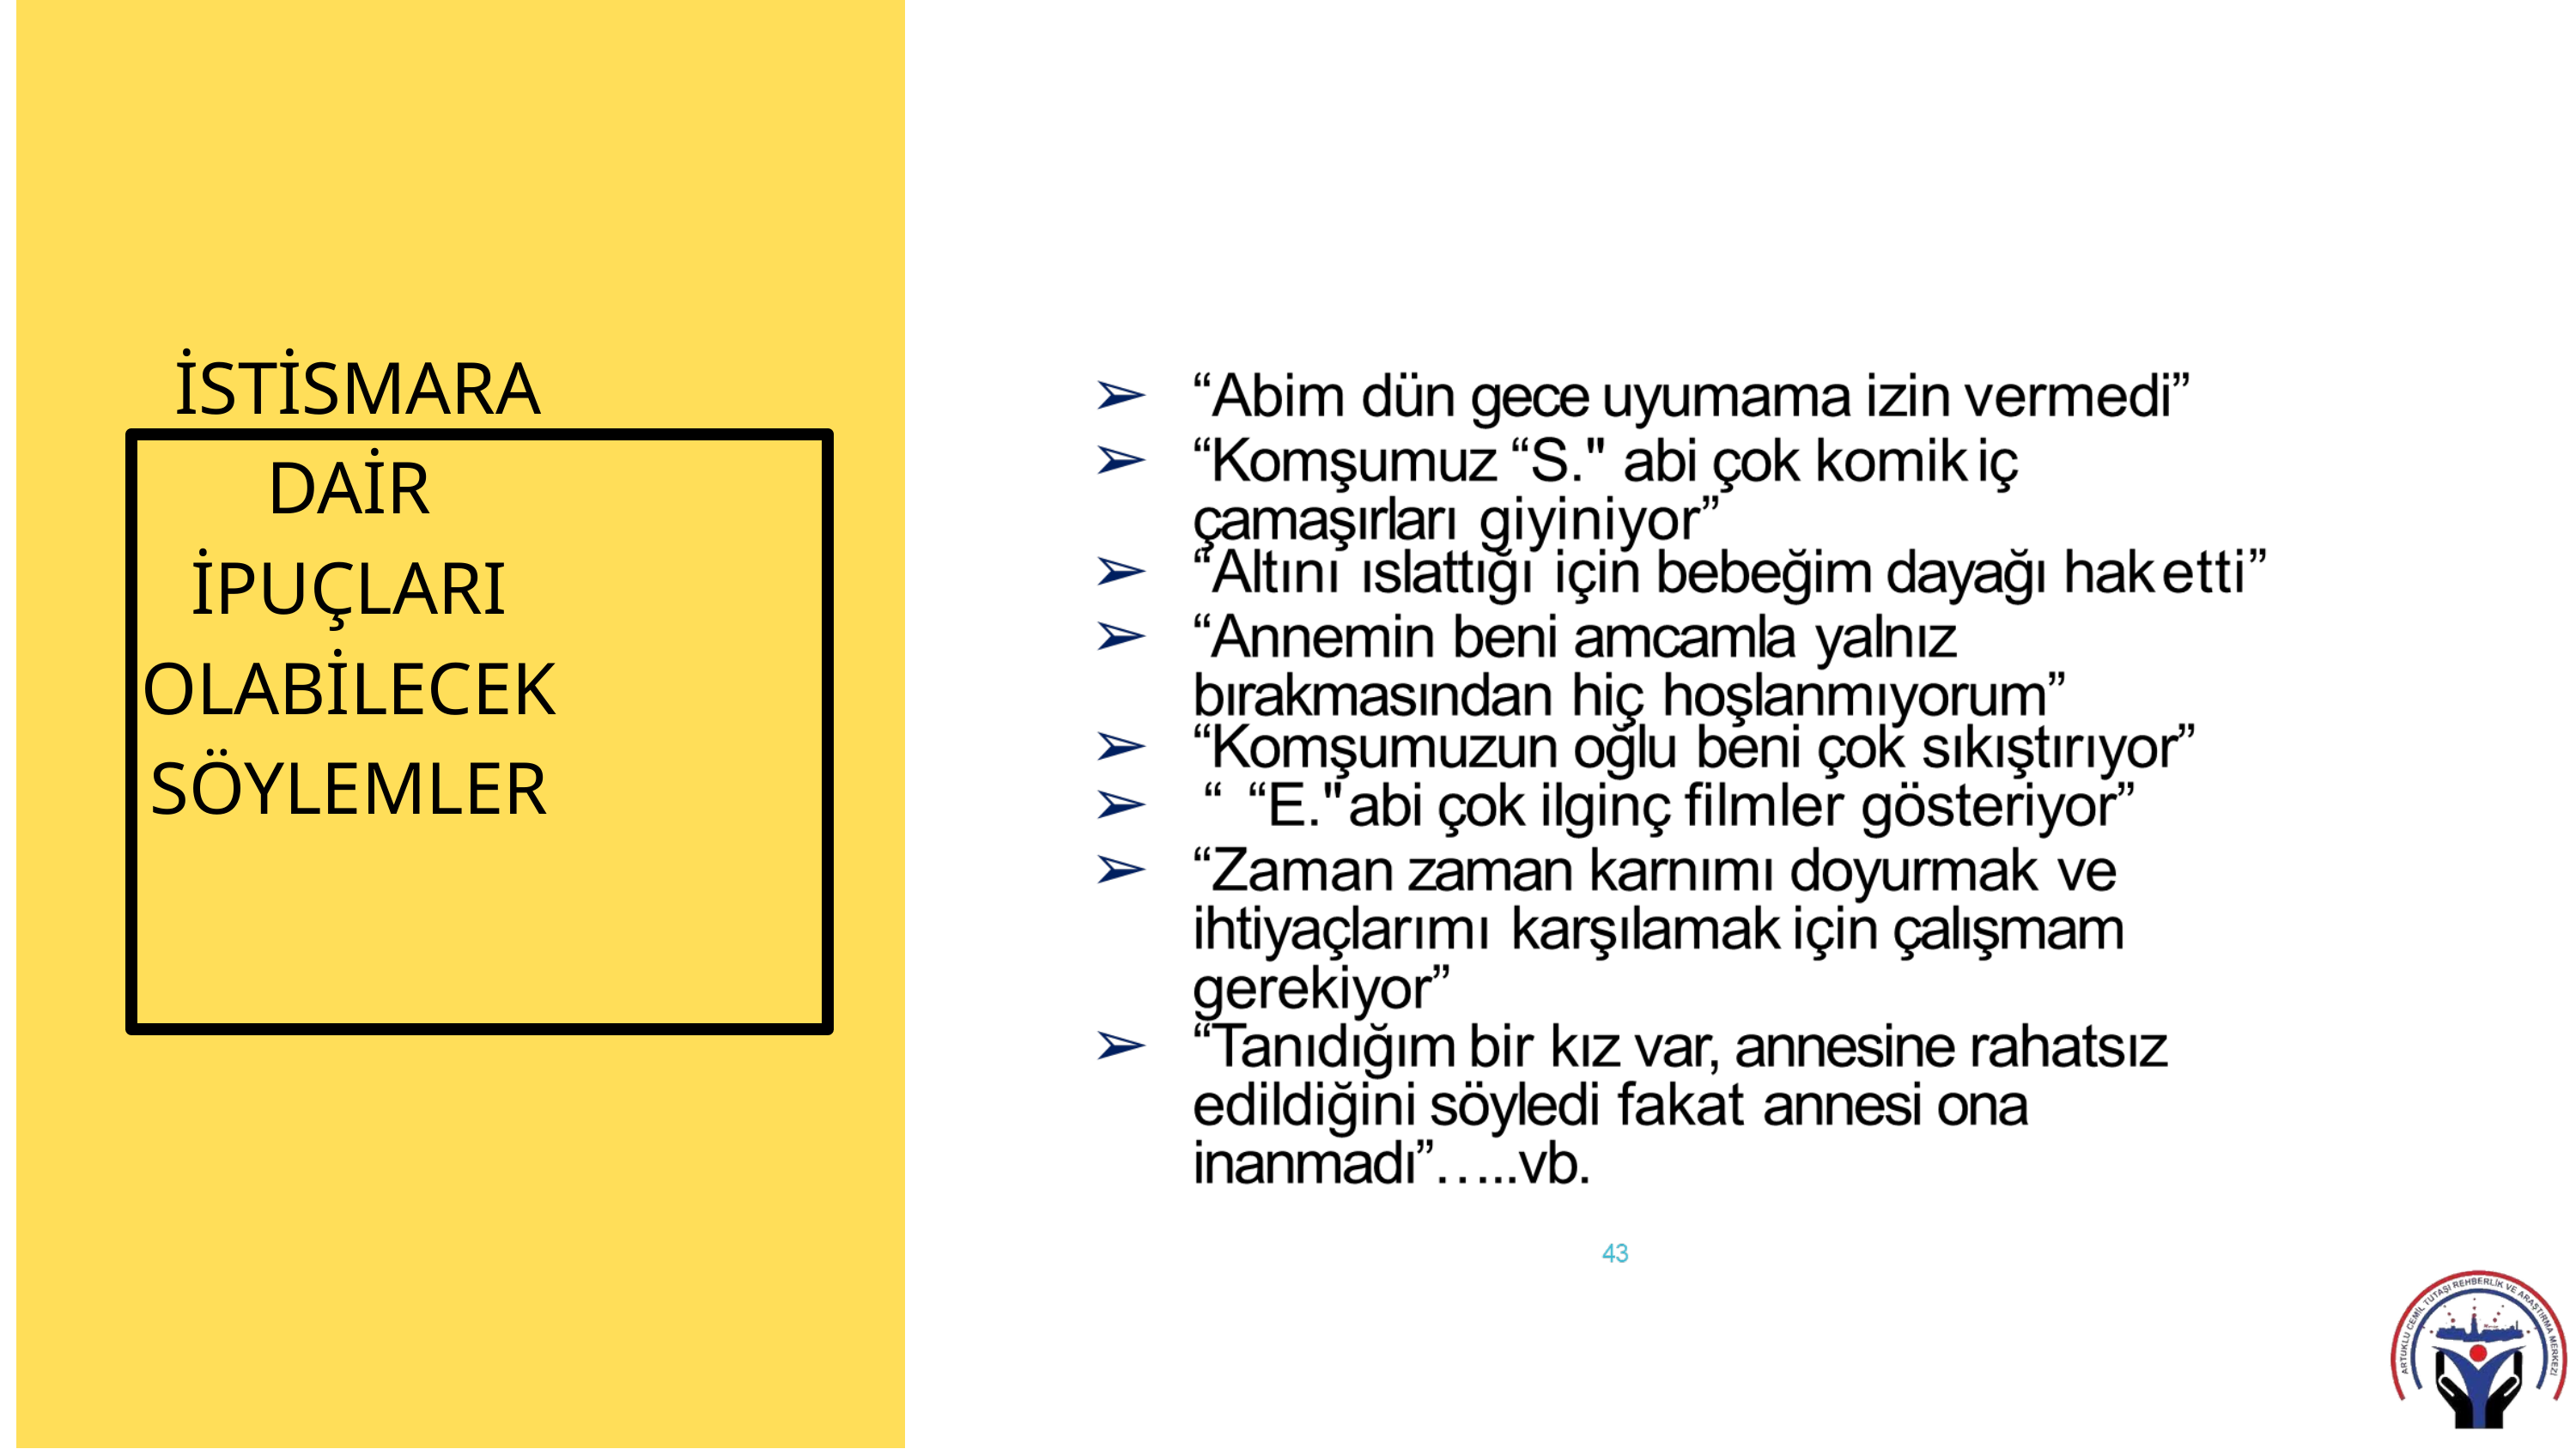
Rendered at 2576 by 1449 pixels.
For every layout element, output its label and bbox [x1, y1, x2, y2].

text_box [1053, 349, 2306, 1264]
text_box [2386, 1259, 2576, 1449]
text_box [131, 433, 829, 1030]
text_box [1343, 403, 2432, 483]
text_box [16, 0, 905, 1449]
